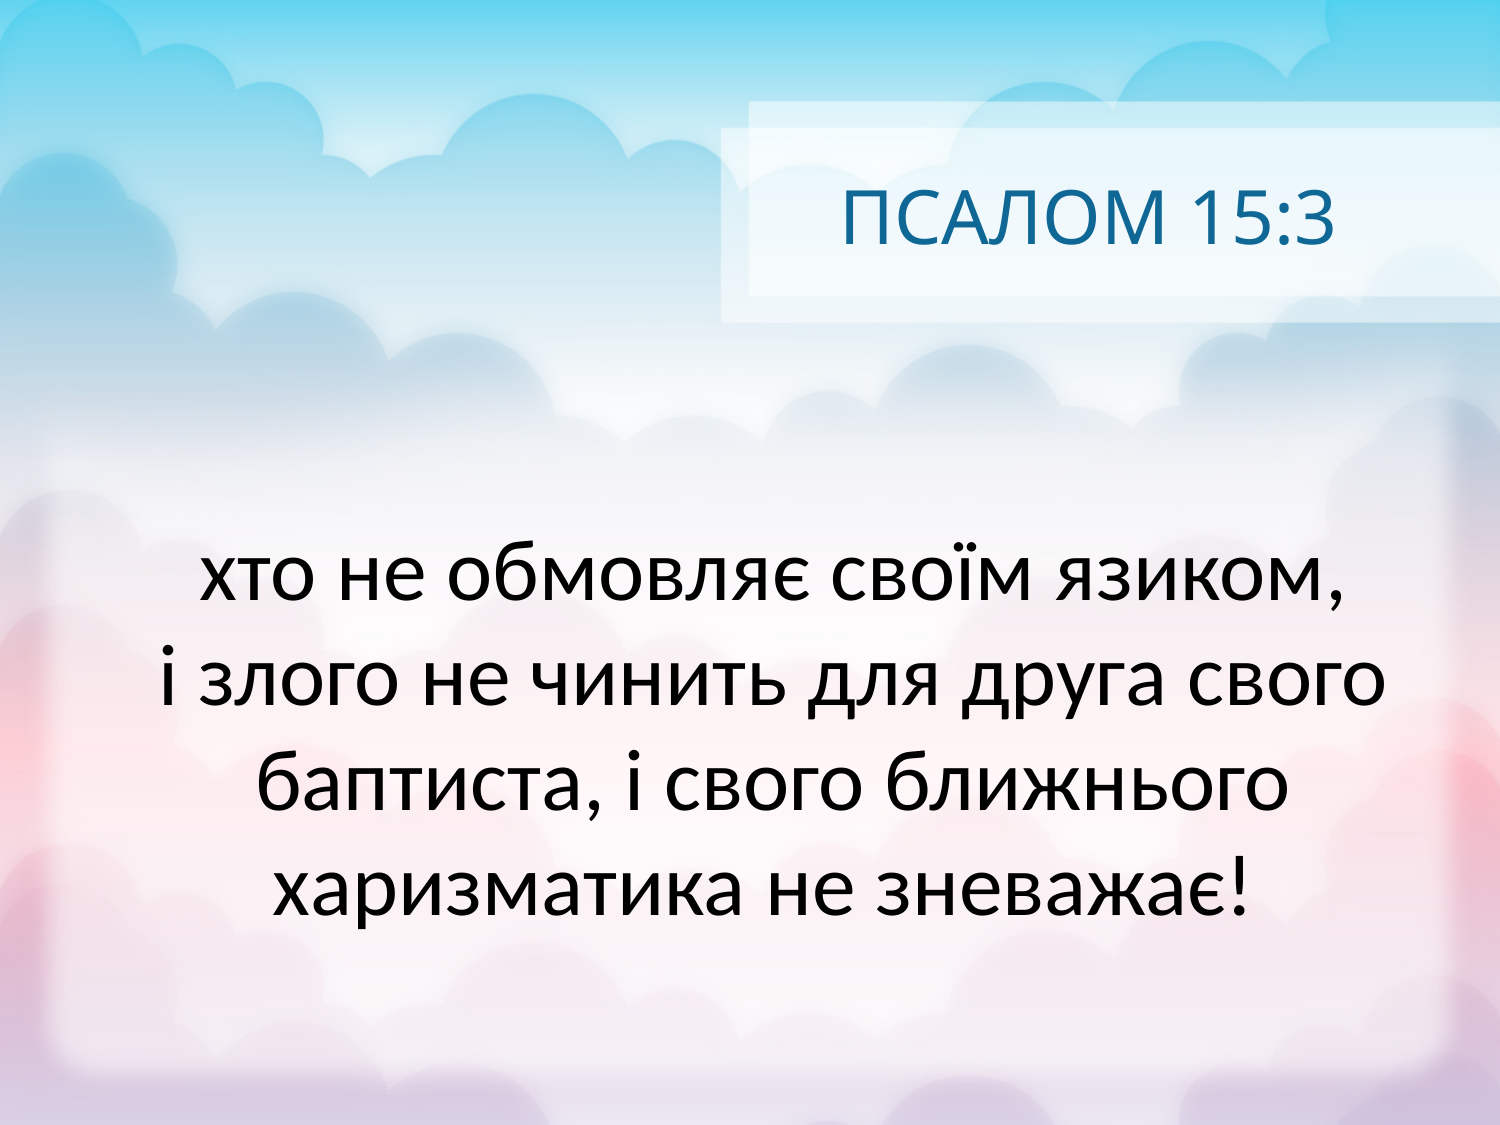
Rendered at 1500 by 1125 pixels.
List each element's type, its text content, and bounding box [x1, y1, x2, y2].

text_box хто не обмовляє своїм язиком, і злого не чинить для друга свого баптиста, і свого ближнього харизматика не зневажає! [94, 338, 1453, 941]
picture [0, 0, 1500, 1125]
title ПСАЛОМ 15:3 [773, 208, 1424, 268]
